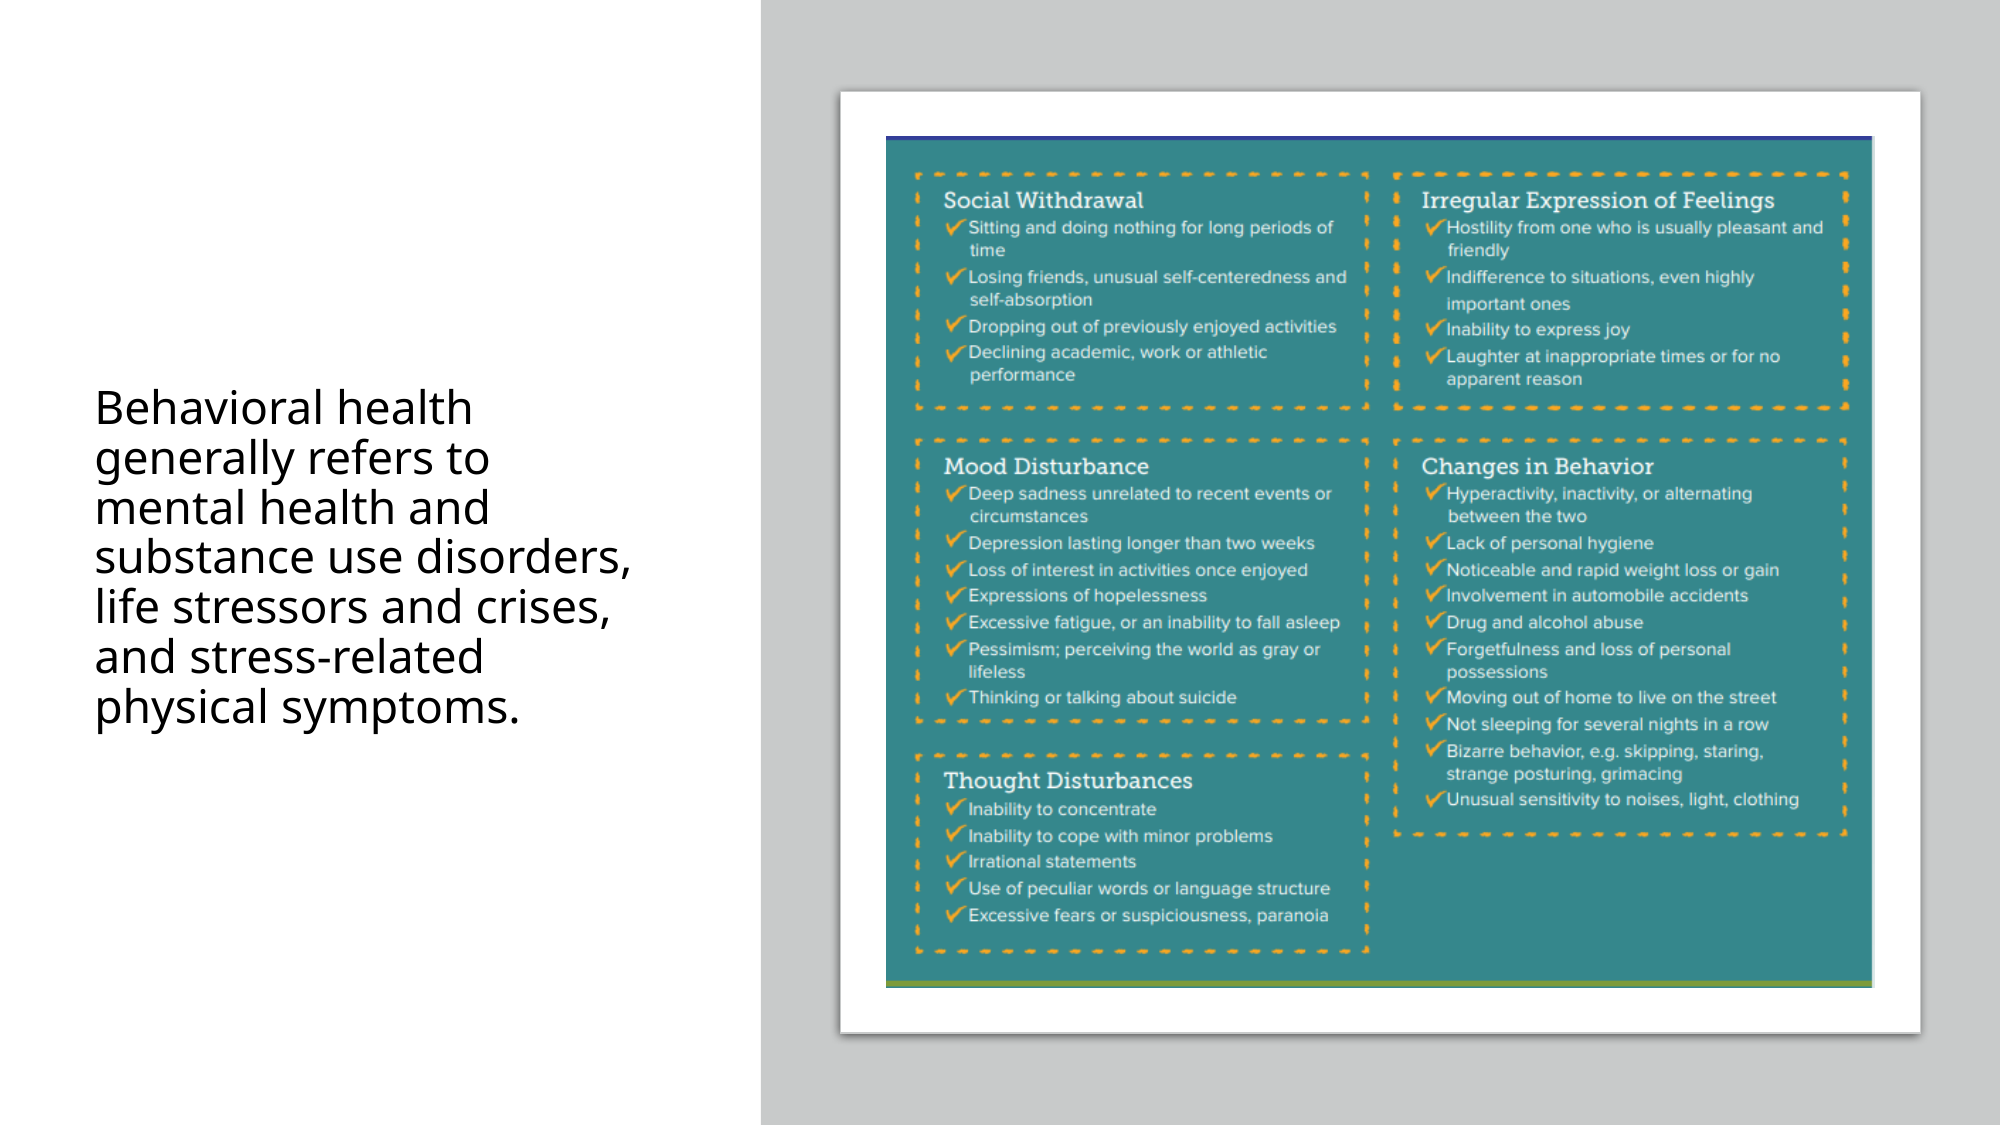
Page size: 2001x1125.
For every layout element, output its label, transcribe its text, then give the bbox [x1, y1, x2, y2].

text_box [760, 0, 2000, 1125]
text_box [839, 90, 1922, 1034]
picture [886, 136, 1875, 989]
text_box Behavioral health generally refers to mental health and substance use disorders, life stressors and crises, and stress-related physical symptoms. [79, 377, 655, 748]
